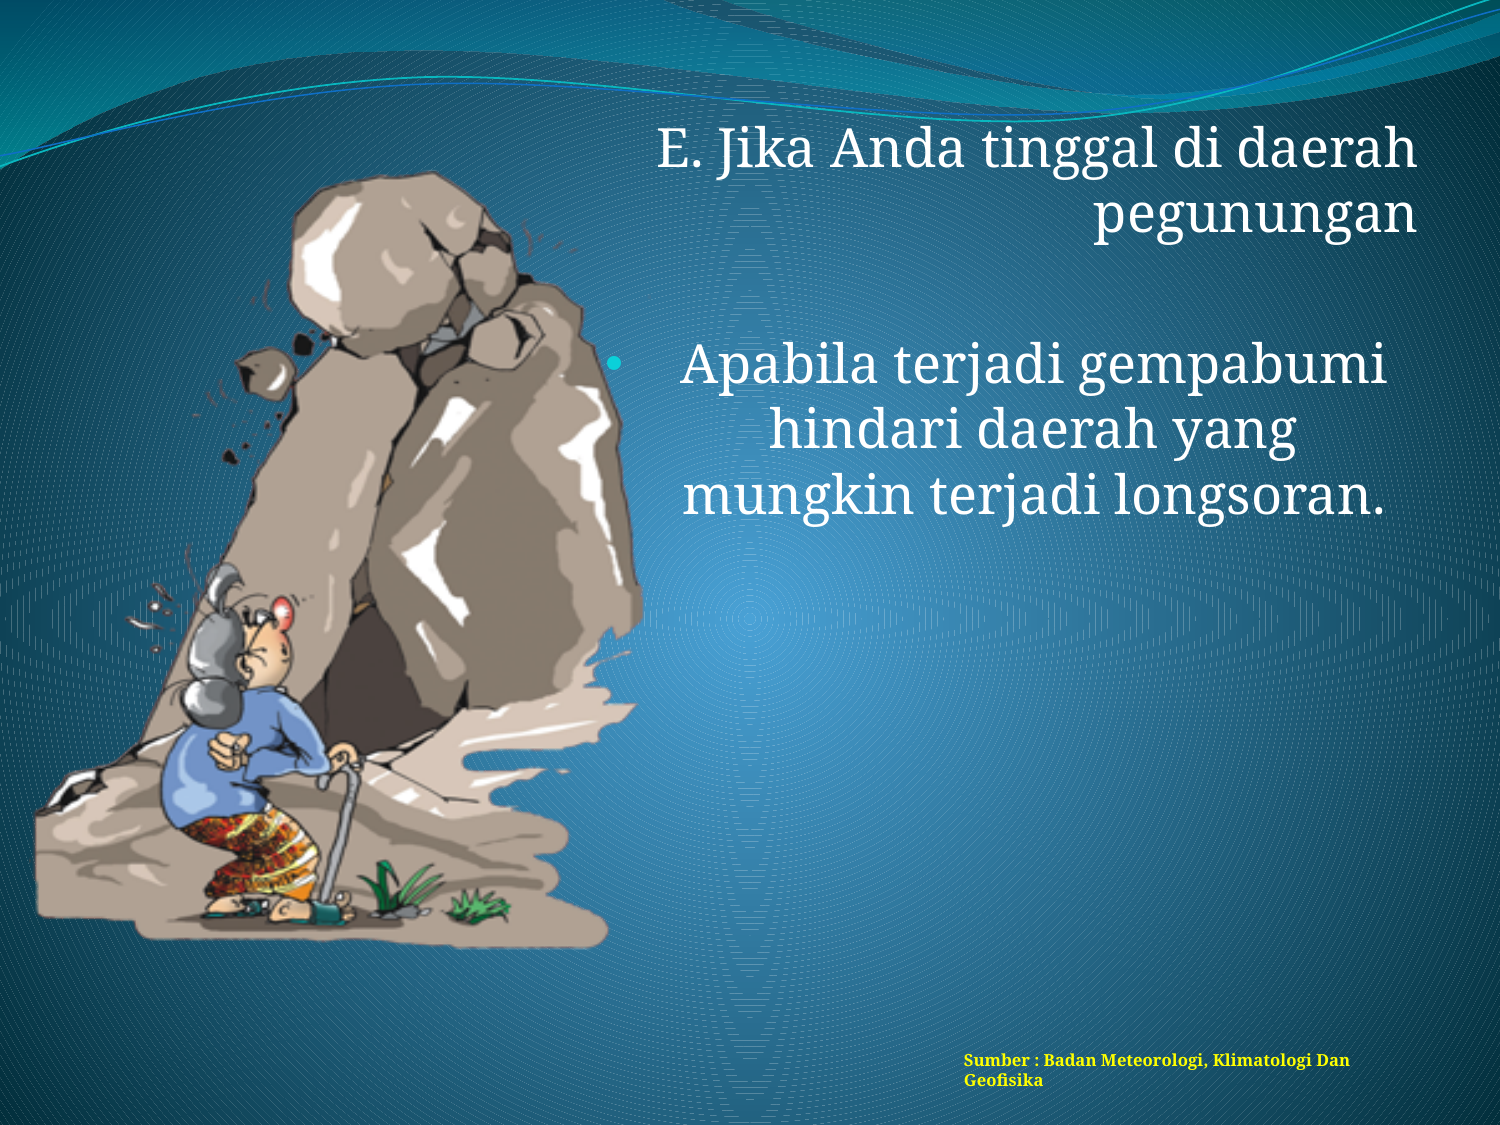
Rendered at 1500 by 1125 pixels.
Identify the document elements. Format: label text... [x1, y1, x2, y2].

picture [29, 157, 651, 967]
subtitle E. Jika Anda tinggal di daerah pegunungan Apabila terjadi gempabumi hindari daerah yang mungkin terjadi longsoran. [574, 105, 1430, 818]
text_box Sumber : Badan Meteorologi, Klimatologi Dan Geofisika [949, 1042, 1442, 1098]
